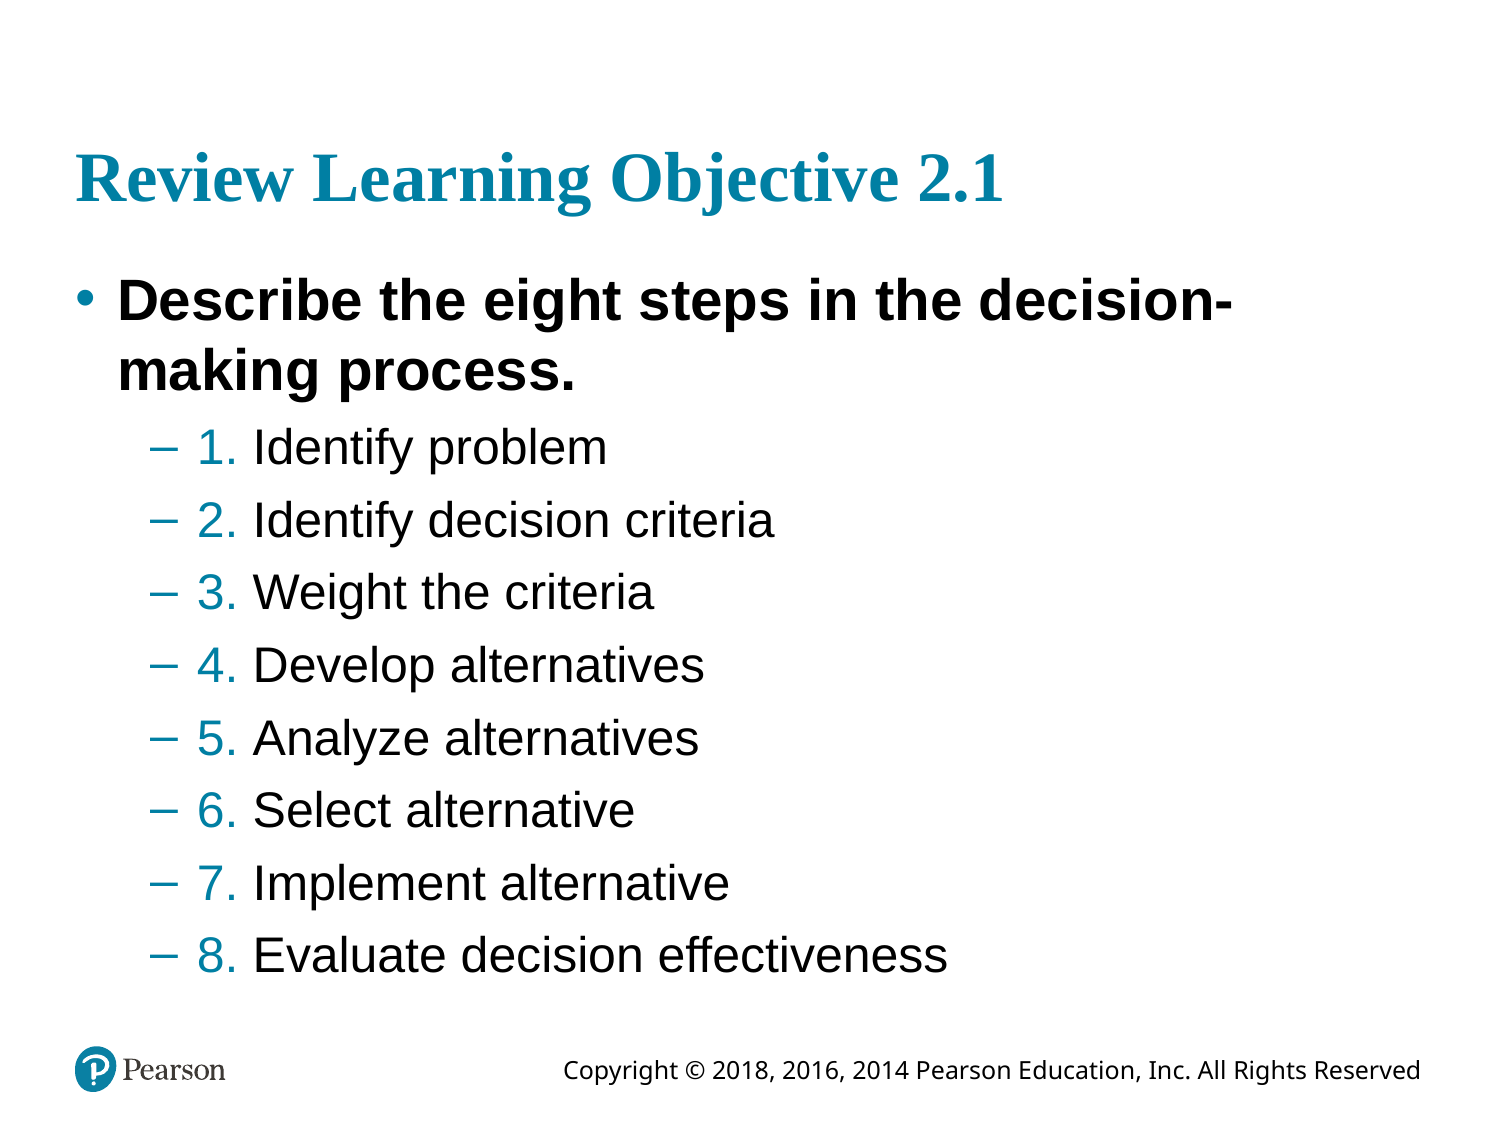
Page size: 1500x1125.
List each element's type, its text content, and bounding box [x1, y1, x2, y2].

title Review Learning Objective 2.1 [75, 35, 1425, 216]
list Describe the eight steps in the decision-making process. 1. Identify problem 2. Identify decision criteria 3. Weight the criteria 4. Develop alternatives 5. Analyze alternatives 6. Select alternative 7. Implement alternative 8. Evaluate decision effectiveness [75, 262, 1425, 1005]
